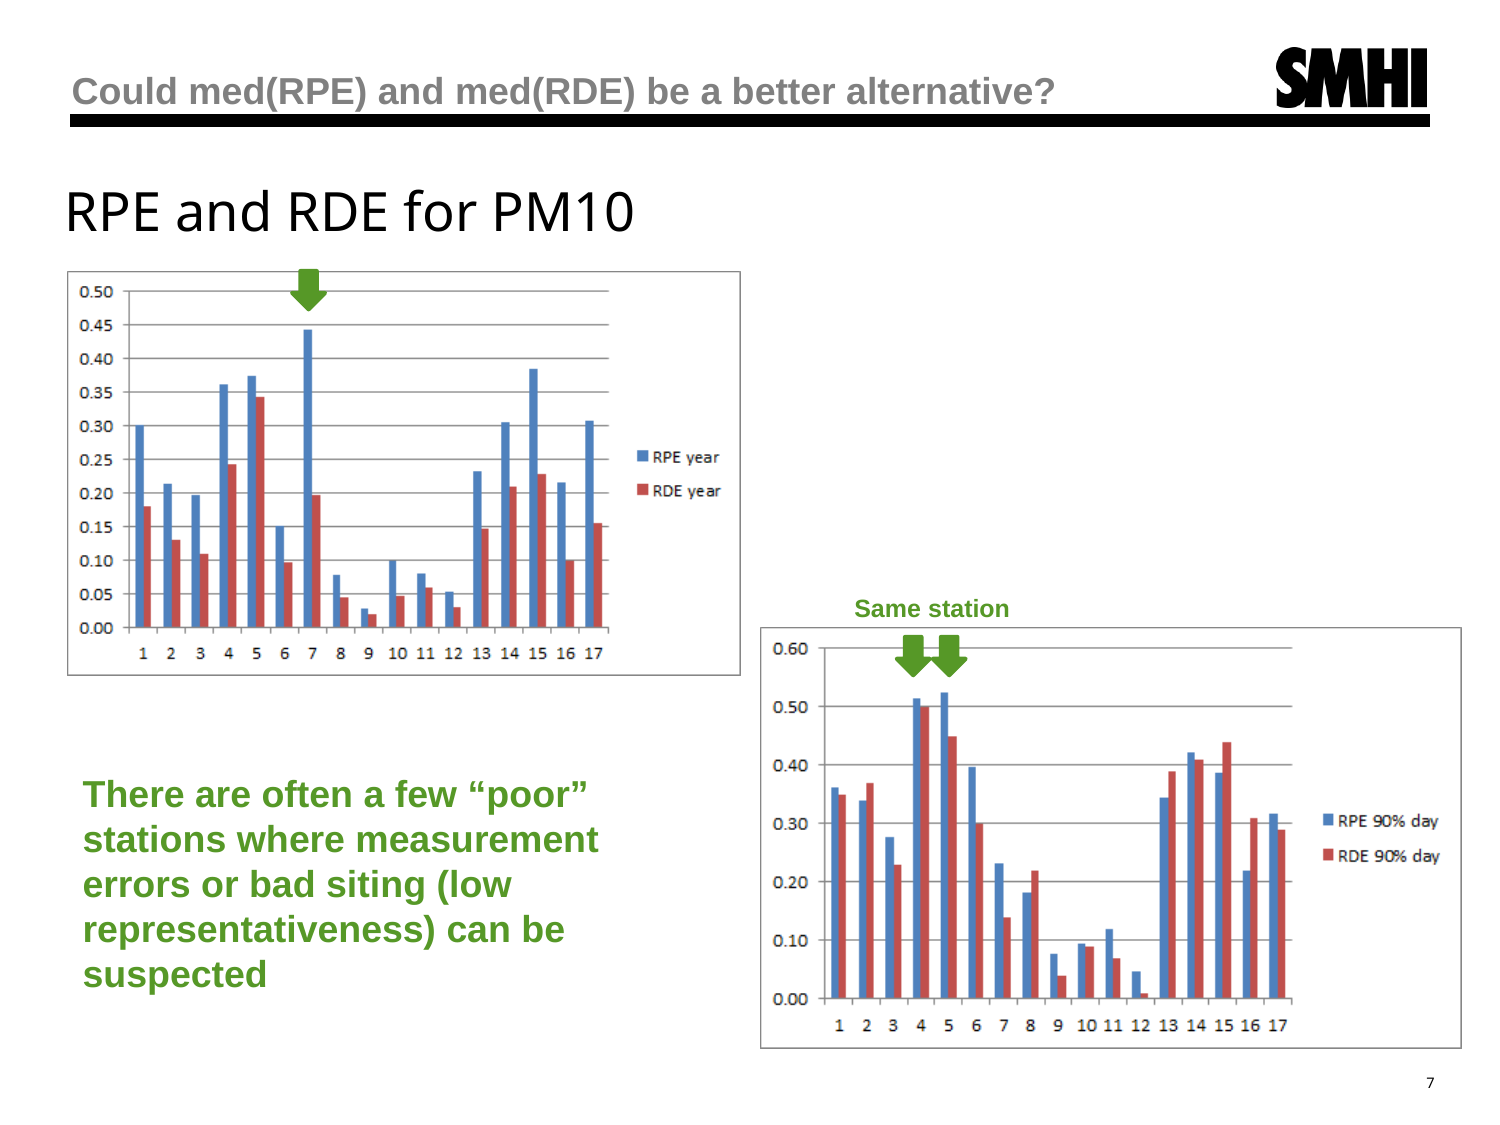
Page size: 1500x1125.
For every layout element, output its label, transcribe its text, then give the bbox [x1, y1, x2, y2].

title RPE and RDE for PM10 [64, 107, 1318, 242]
slide_number 7 [1350, 1073, 1435, 1093]
text_box Could med(RPE) and med(RDE) be a better alternative? [56, 59, 1218, 119]
picture [760, 627, 1462, 1049]
picture [1276, 47, 1427, 108]
text_box There are often a few “poor” stations where measurement errors or bad siting (low representativeness) can be suspected [67, 762, 727, 1002]
picture [67, 270, 741, 676]
text_box Same station [839, 585, 1026, 625]
